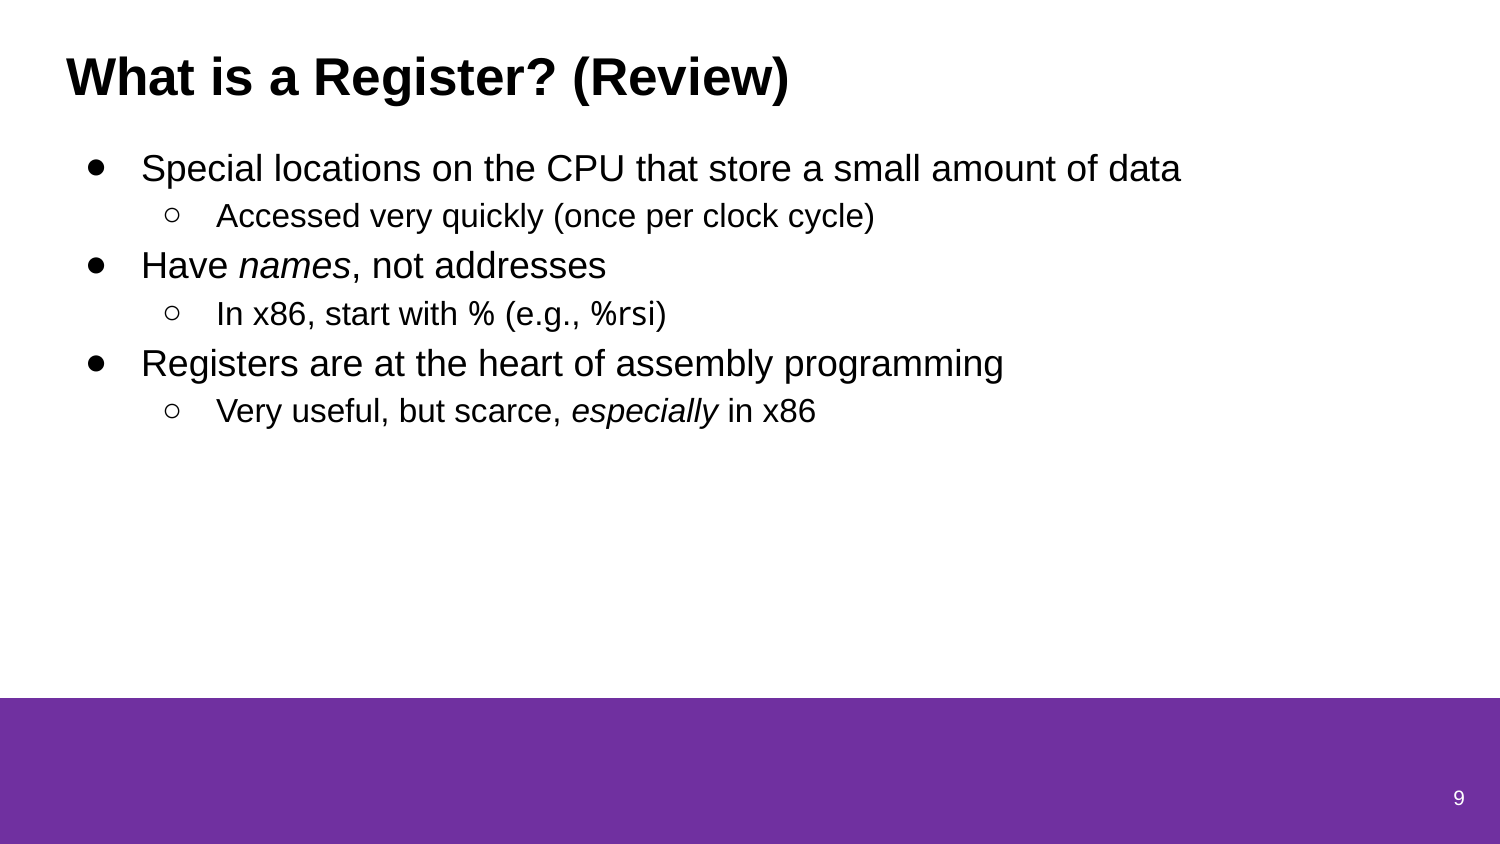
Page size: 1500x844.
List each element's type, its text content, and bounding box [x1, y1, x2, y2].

title What is a Register? (Review) [51, 27, 1449, 121]
slide_number 9 [1389, 764, 1480, 830]
picture [0, 0, 1500, 698]
list Special locations on the CPU that store a small amount of data Accessed very quickly (once per clock cycle) Have names, not addresses In x86, start with % (e.g., %rsi) Registers are at the heart of assembly programming Very useful, but scarce, especially in x86 [51, 121, 1449, 699]
